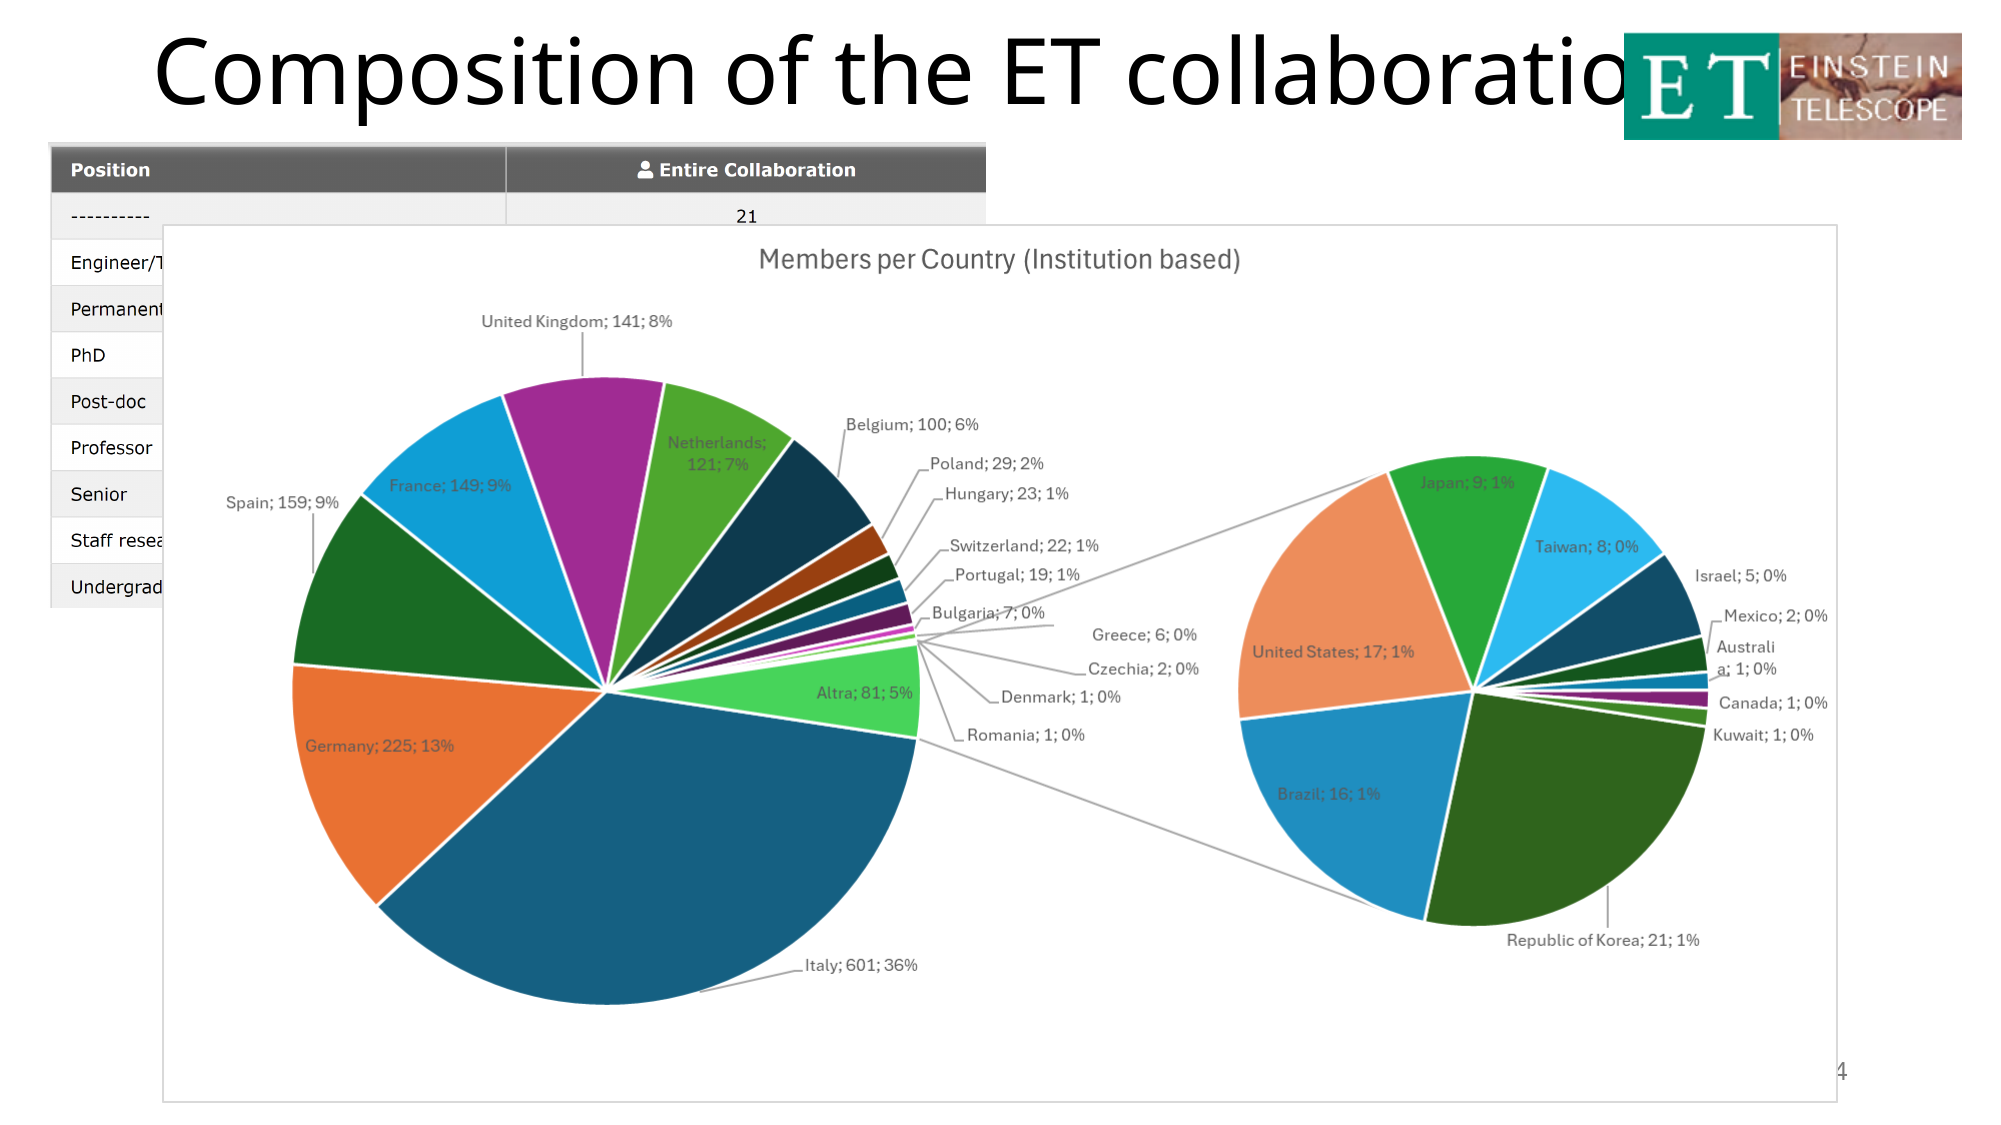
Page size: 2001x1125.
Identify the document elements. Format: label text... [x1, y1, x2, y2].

picture [1624, 31, 1963, 140]
title Composition of the ET collaboration [137, 6, 1863, 143]
slide_number 4 [1838, 1042, 1863, 1103]
picture [48, 142, 1838, 1104]
